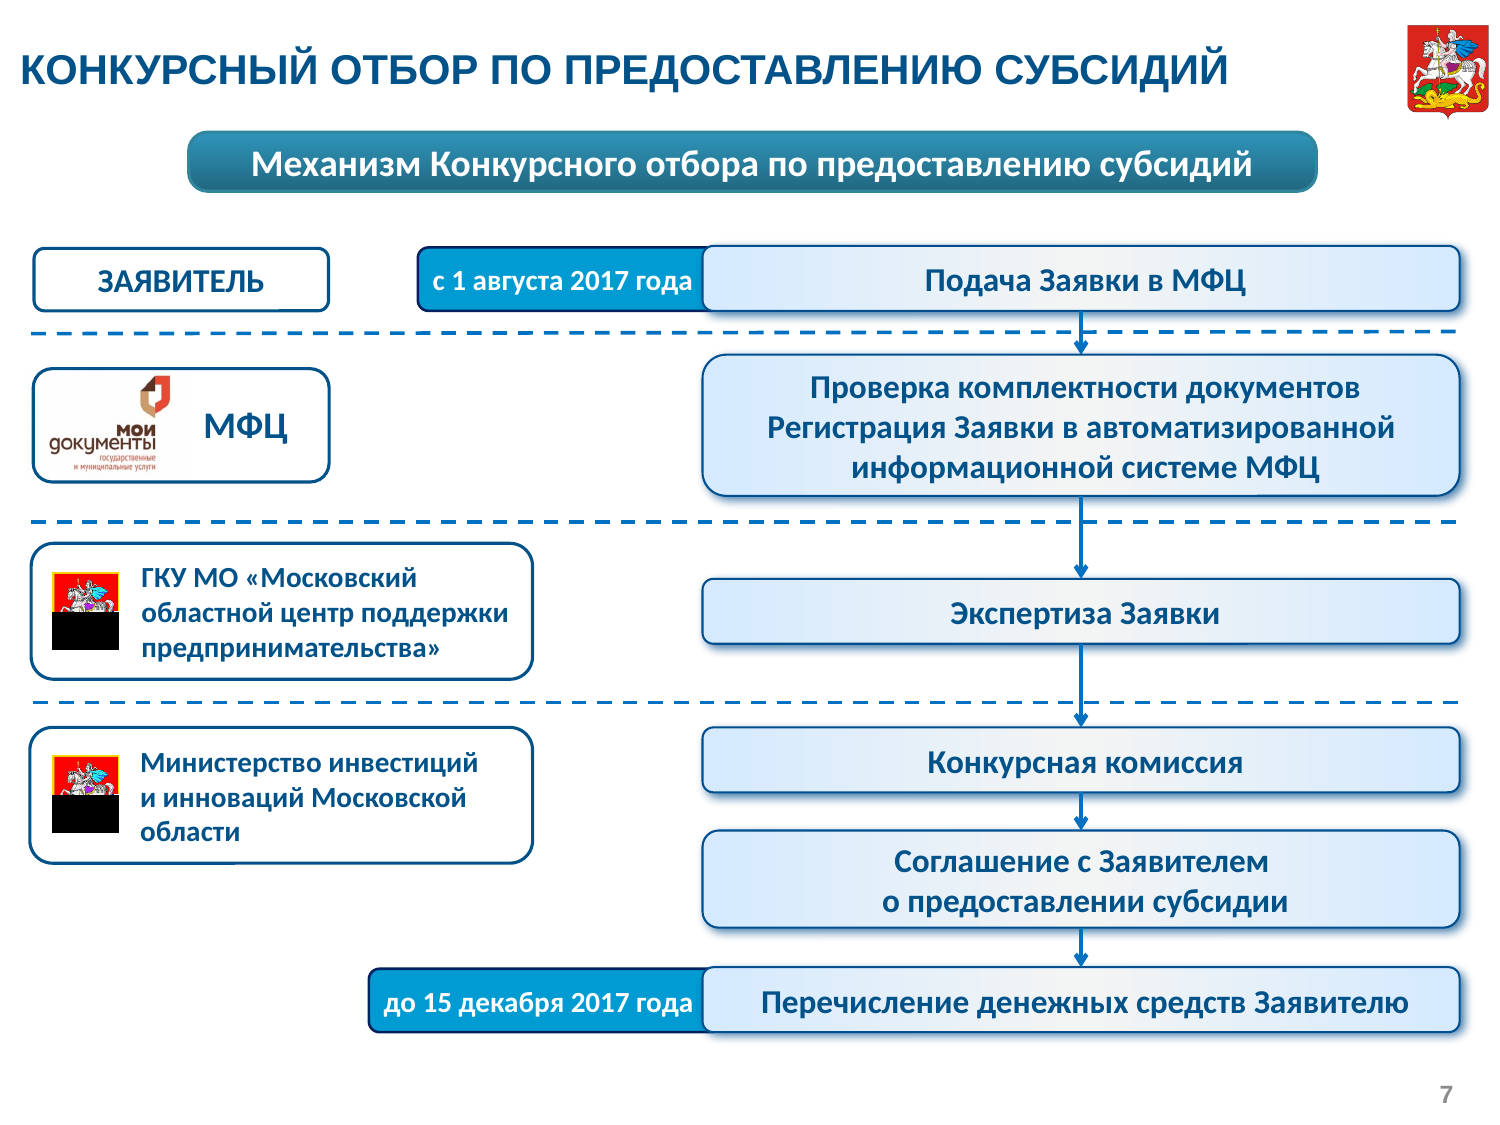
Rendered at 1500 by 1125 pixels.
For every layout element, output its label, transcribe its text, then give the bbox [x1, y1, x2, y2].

text_box Механизм Конкурсного отбора по предоставлению субсидий [188, 132, 1317, 192]
text_box Проверка комплектности документов Регистрация Заявки в автоматизированной информационной системе МФЦ [702, 354, 1460, 496]
text_box до 15 декабря 2017 года [366, 966, 706, 1035]
slide_number 7 [1118, 1072, 1469, 1114]
text_box Конкурсная комиссия [702, 727, 1460, 793]
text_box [1406, 24, 1490, 121]
text_box ГКУ МО «Московский областной центр поддержки предпринимательства» [29, 541, 535, 682]
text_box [27, 368, 330, 483]
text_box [29, 727, 533, 864]
text_box Перечисление денежных средств Заявителю [702, 967, 1460, 1033]
title КОНКУРСНЫЙ ОТБОР ПО ПРЕДОСТАВЛЕНИЮ СУБСИДИЙ [19, 43, 1401, 94]
text_box Соглашение с Заявителем о предоставлении субсидии [702, 830, 1460, 928]
text_box с 1 августа 2017 года [415, 245, 706, 313]
picture [52, 572, 119, 650]
text_box Экспертиза Заявки [702, 578, 1460, 644]
text_box Подача Заявки в МФЦ [702, 245, 1460, 311]
text_box ЗАЯВИТЕЛЬ [31, 246, 331, 313]
